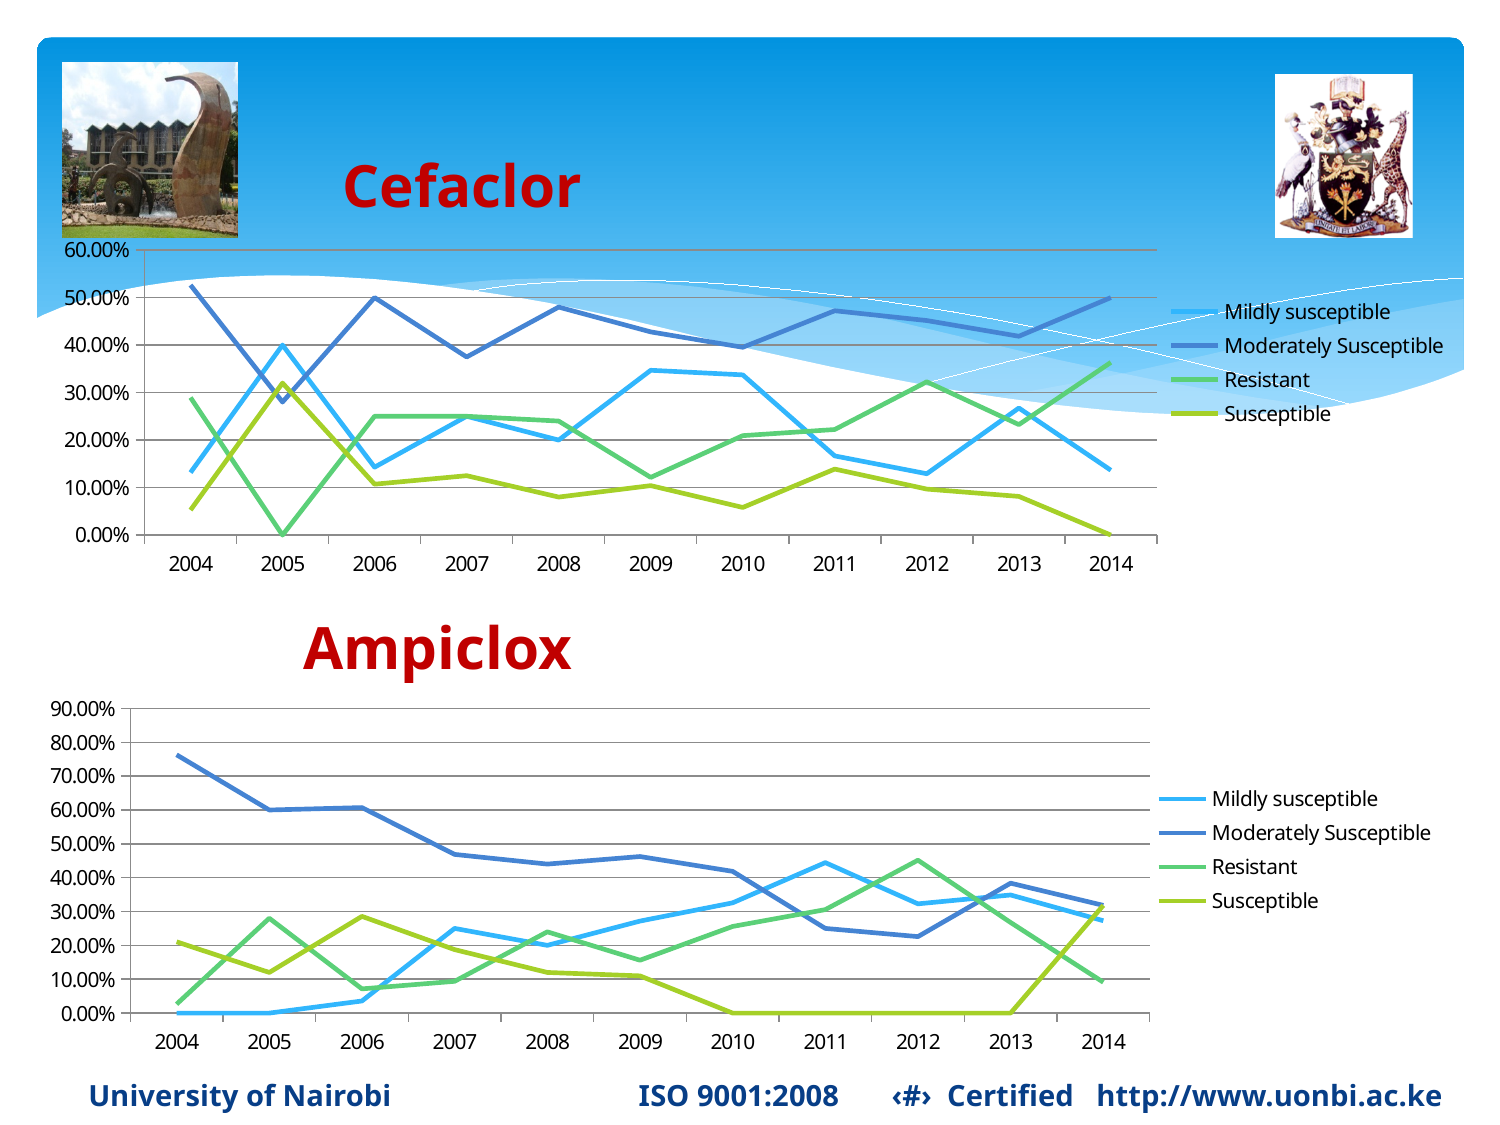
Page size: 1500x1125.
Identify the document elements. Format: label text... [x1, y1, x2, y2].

picture [1275, 75, 1413, 137]
chart [49, 137, 1463, 588]
footer University of Nairobi ISO 9001:2008 ‹#› Certified http://www.uonbi.ac.ke [44, 1065, 1488, 1125]
chart [37, 637, 1451, 1063]
picture [62, 63, 238, 137]
text_box Ampiclox [275, 600, 600, 635]
